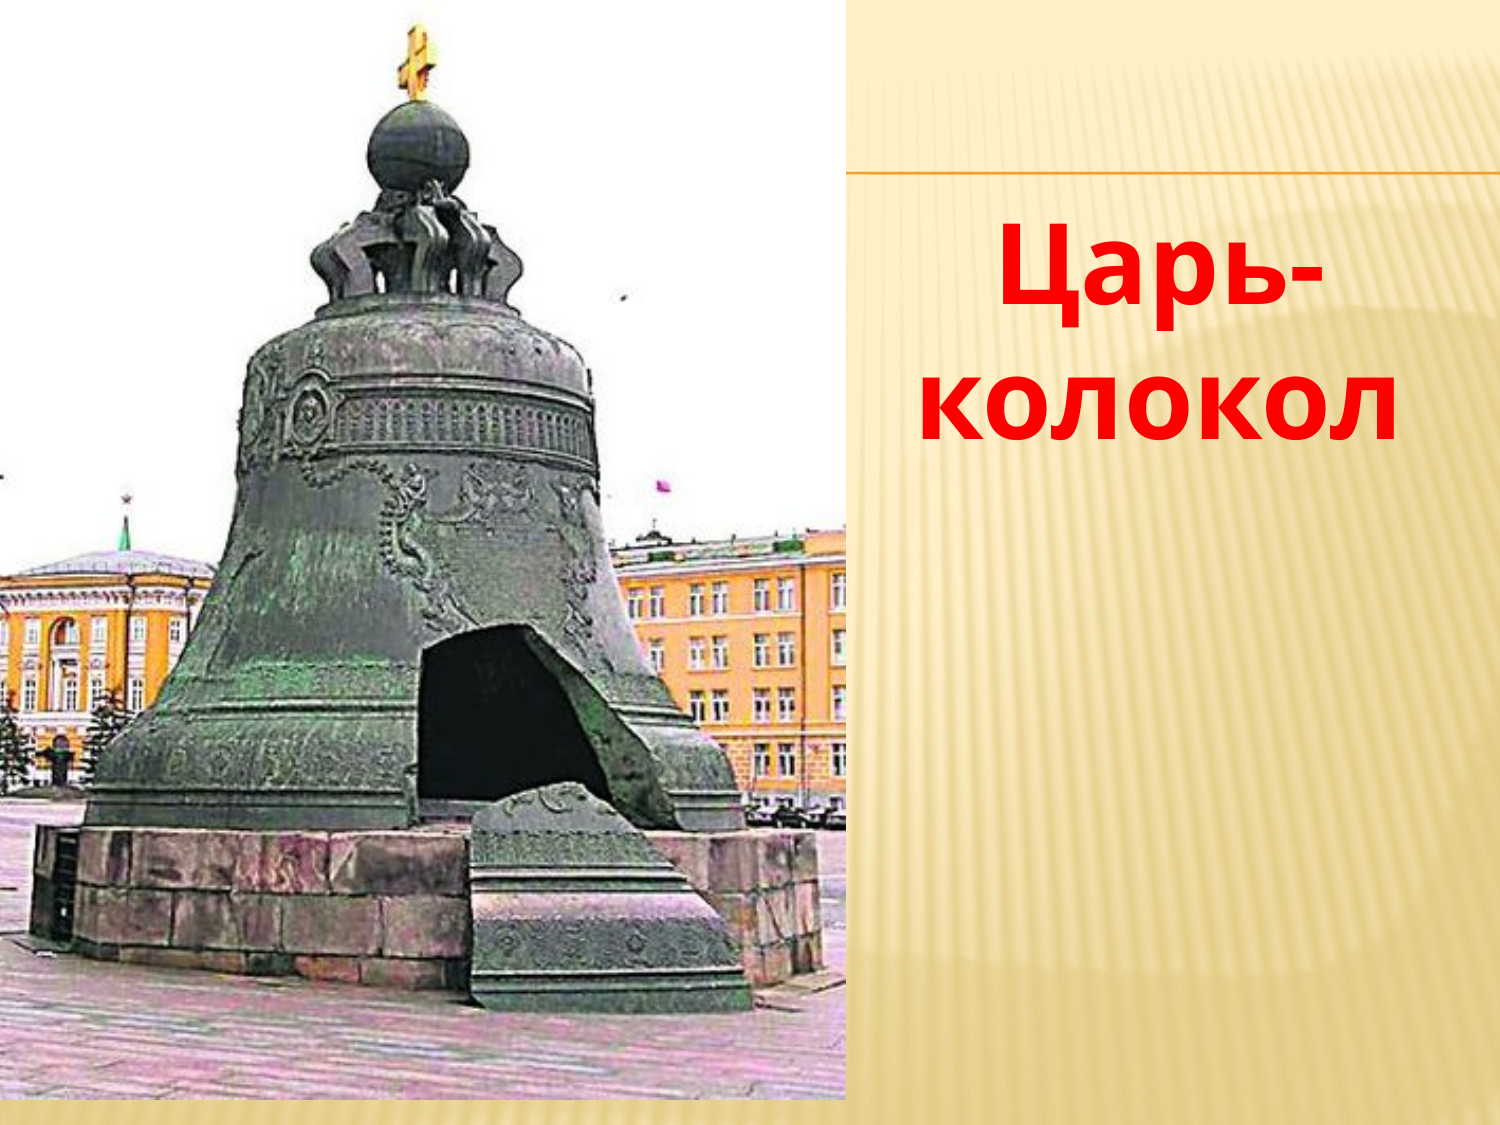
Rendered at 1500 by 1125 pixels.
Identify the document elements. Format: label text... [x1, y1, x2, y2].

text_box Царь-колокол [854, 184, 1473, 470]
picture [0, 0, 846, 1100]
